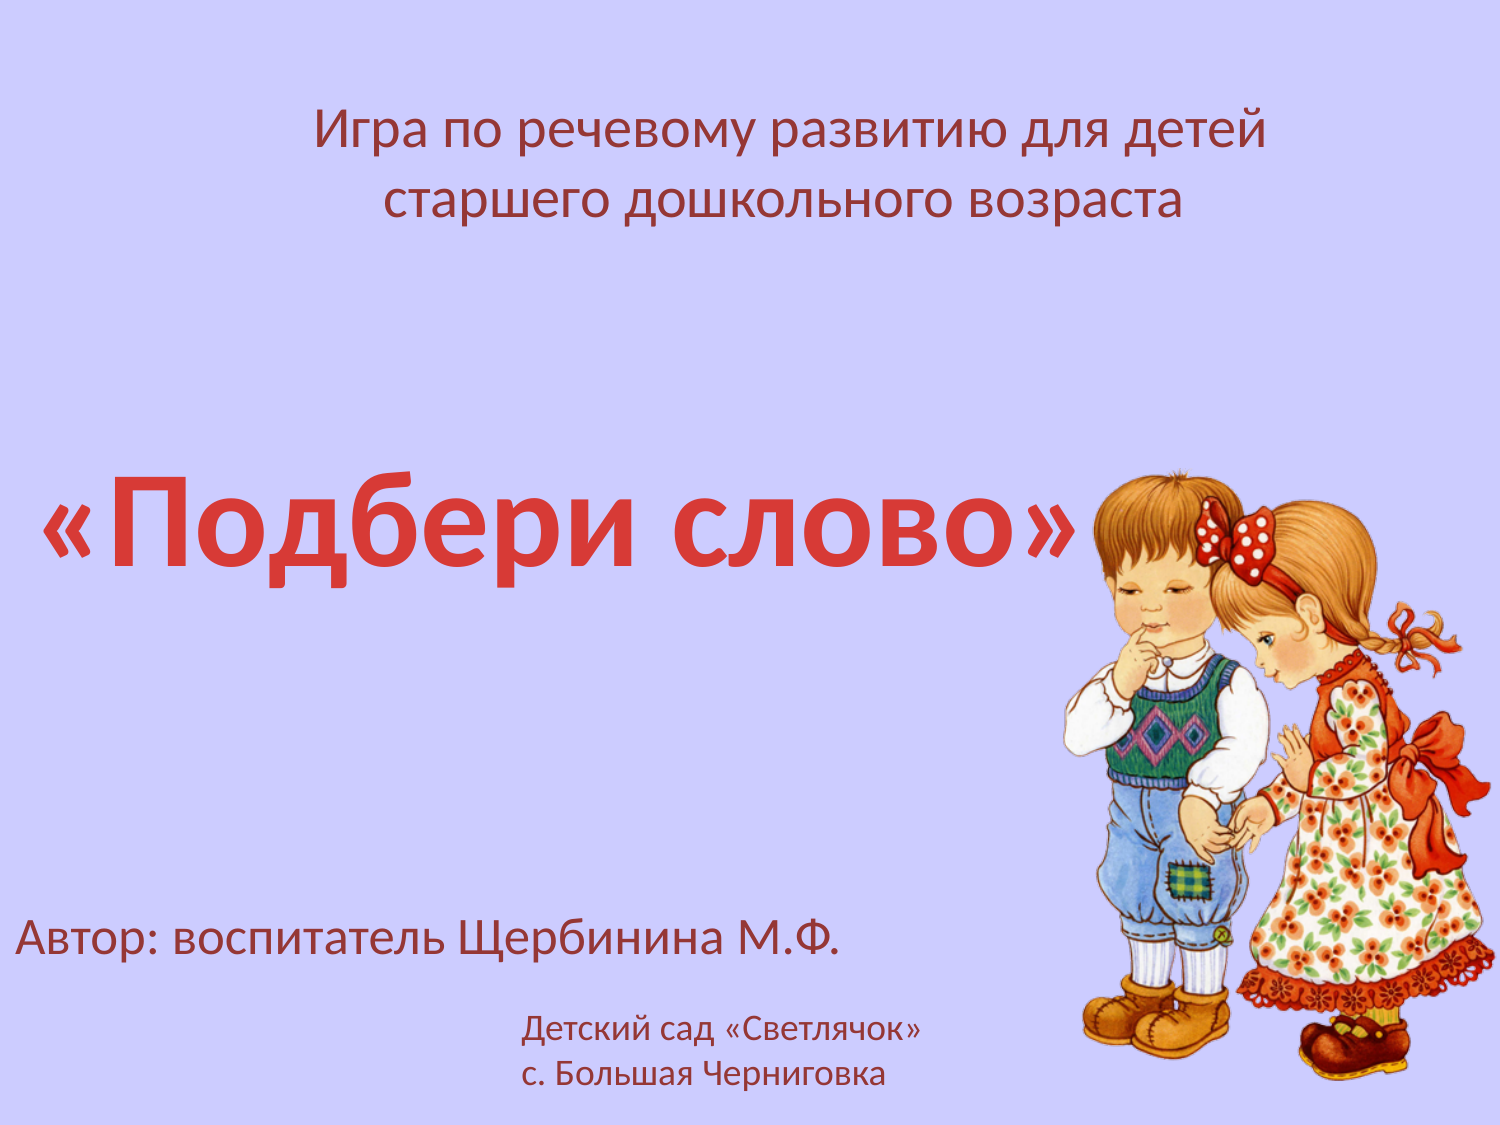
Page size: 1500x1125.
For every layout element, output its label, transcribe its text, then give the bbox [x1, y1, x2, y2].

picture [1051, 468, 1500, 1095]
text_box «Подбери слово» [0, 421, 1289, 602]
subtitle Автор: воспитатель Щербинина М.Ф. [0, 820, 1046, 973]
text_box Игра по речевому развитию для детей старшего дошкольного возраста [187, 81, 1395, 237]
text_box Детский сад «Светлячок» с. Большая Черниговка [506, 996, 939, 1101]
